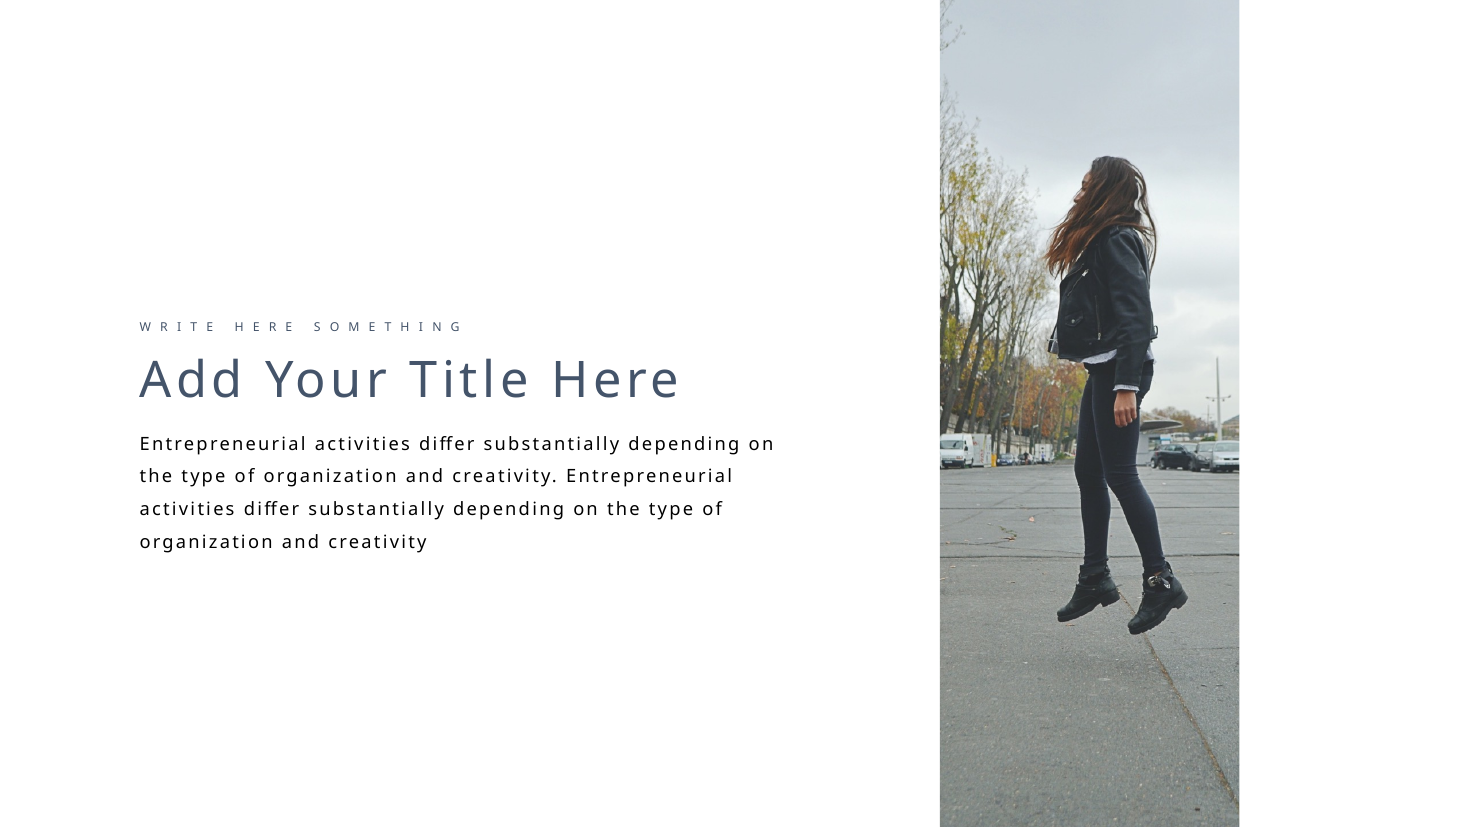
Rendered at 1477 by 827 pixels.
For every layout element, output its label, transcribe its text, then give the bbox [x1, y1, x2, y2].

picture [939, 0, 1240, 827]
text_box Entrepreneurial activities differ substantially depending on the type of organization and creativity. Entrepreneurial activities differ substantially depending on the type of organization and creativity [124, 413, 811, 560]
text_box Add Your Title Here [124, 339, 908, 415]
text_box WRITE HERE SOMETHING [124, 311, 582, 341]
